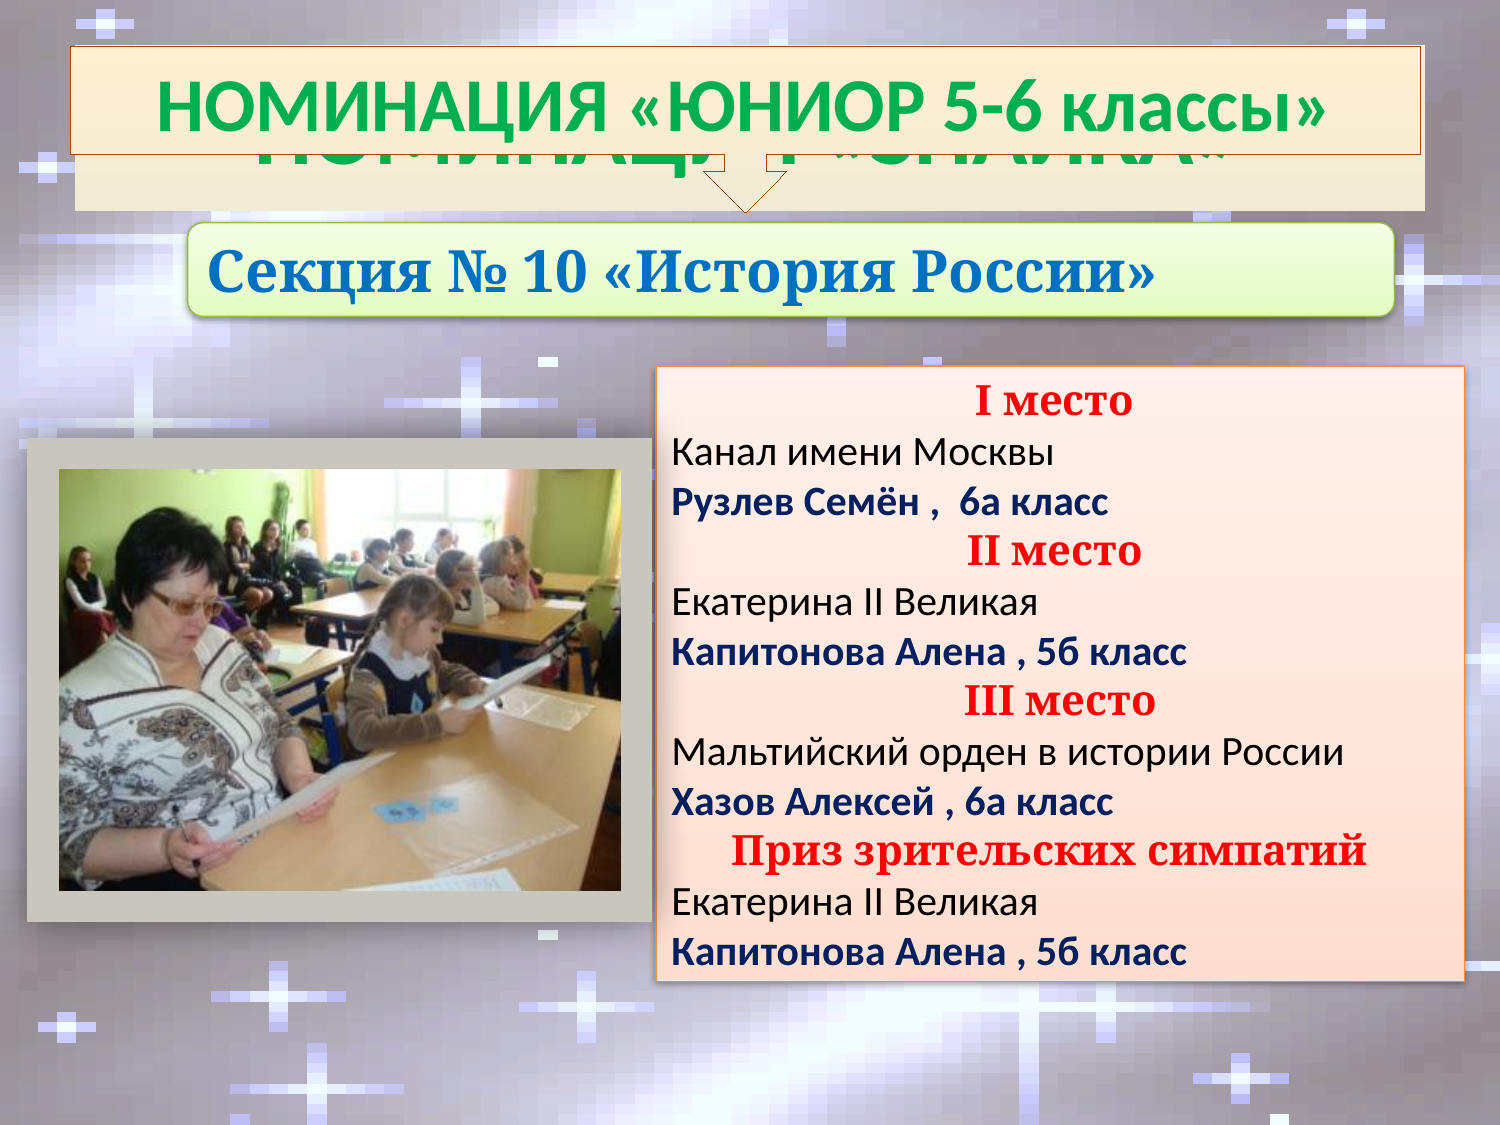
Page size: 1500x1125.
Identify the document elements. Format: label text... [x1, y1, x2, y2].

picture [0, 0, 1500, 1125]
text_box Секция № 10 «История России» [186, 221, 1396, 318]
text_box НОМИНАЦИЯ «ЮНИОР 5-6 классы» [70, 46, 1421, 213]
title НОМИНАЦИЯ «ЗНАЙКА» [75, 45, 1425, 211]
text_box I место Канал имени Москвы Рузлев Семён , 6а класс II место Екатерина II Великая Капитонова Алена , 5б класс III место Мальтийский орден в истории России Хазов Алексей , 6а класс Приз зрительских симпатий Екатерина II Великая Капитонова Алена , 5б класс [655, 365, 1465, 982]
